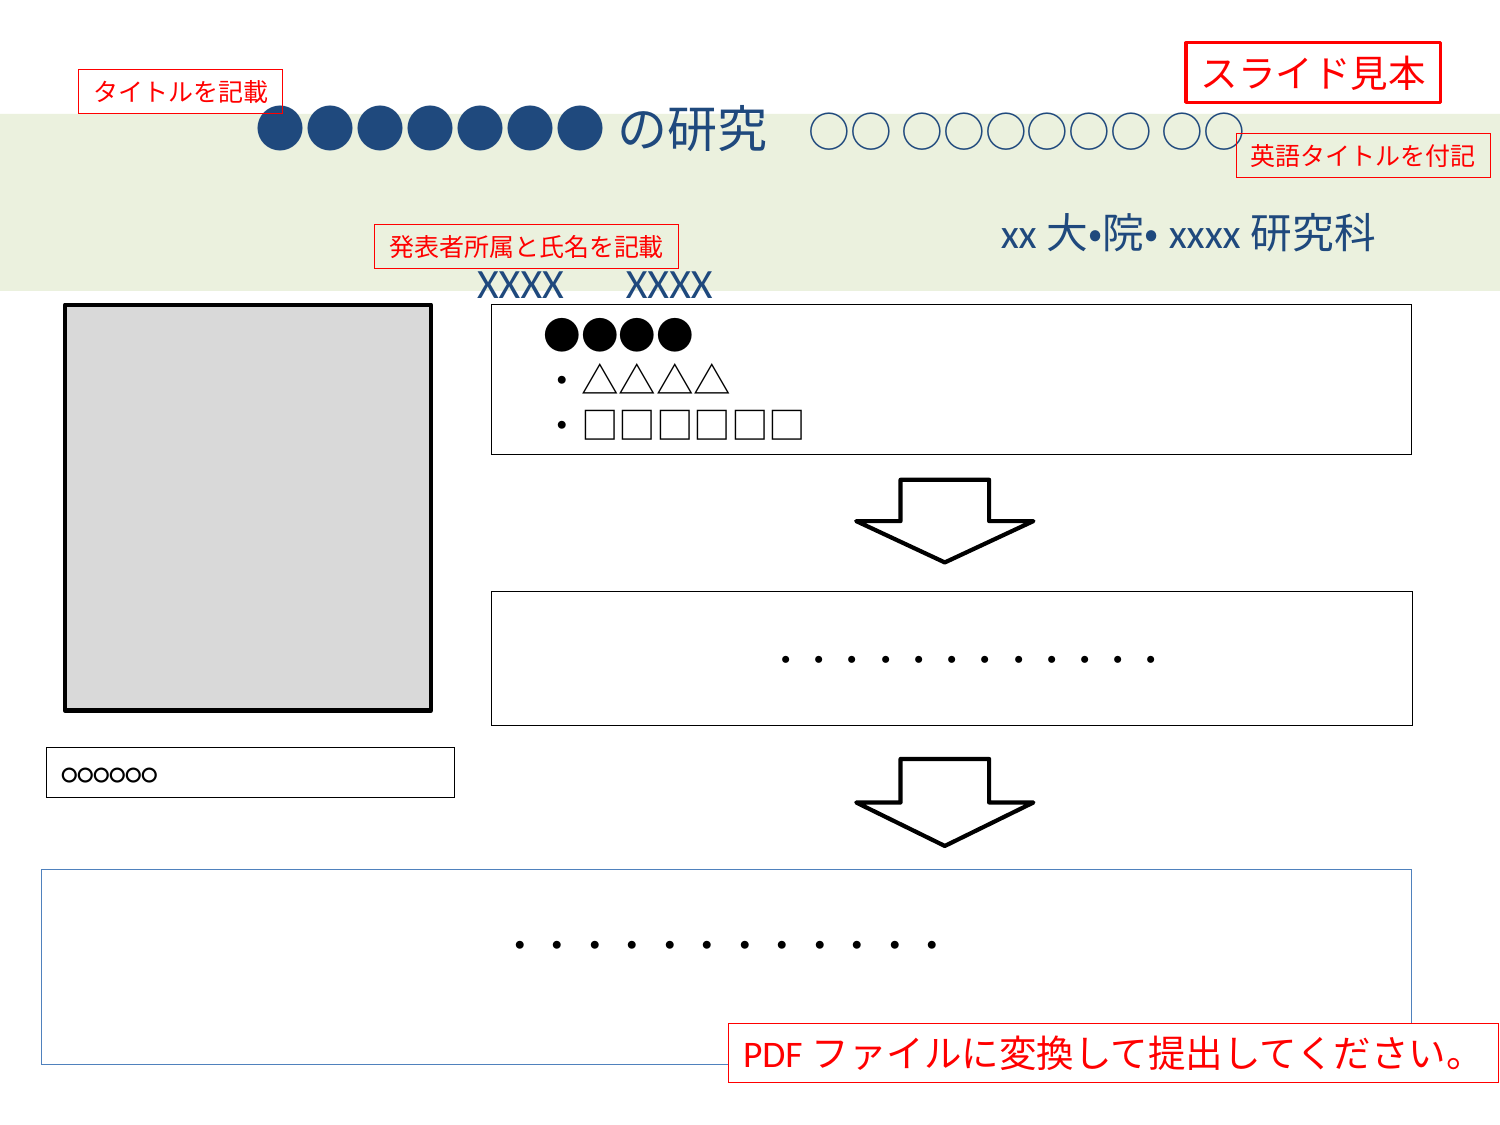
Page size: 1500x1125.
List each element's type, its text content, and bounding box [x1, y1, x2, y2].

text_box [854, 756, 1036, 848]
text_box ●●●● ・△△△△ ・□□□□□□ [491, 304, 1412, 455]
title ●●●●●●●の研究 ○○ ○○○○○○ ○○ xx大・院・xxxx研究科 XXXX XXXX [0, 113, 1500, 291]
text_box PDFファイルに変換して提出してください。 [728, 1023, 1499, 1083]
text_box ・・・・・・・・・・・・ [491, 591, 1413, 726]
text_box [63, 303, 433, 713]
text_box スライド見本 [1186, 42, 1441, 103]
text_box 英語タイトルを付記 [1236, 133, 1491, 178]
text_box ○○○○○○ [46, 747, 455, 798]
text_box 発表者所属と氏名を記載 [374, 224, 679, 269]
text_box ・・・・・・・・・・・・ [41, 869, 1412, 1065]
text_box タイトルを記載 [78, 69, 283, 114]
text_box [854, 477, 1036, 565]
